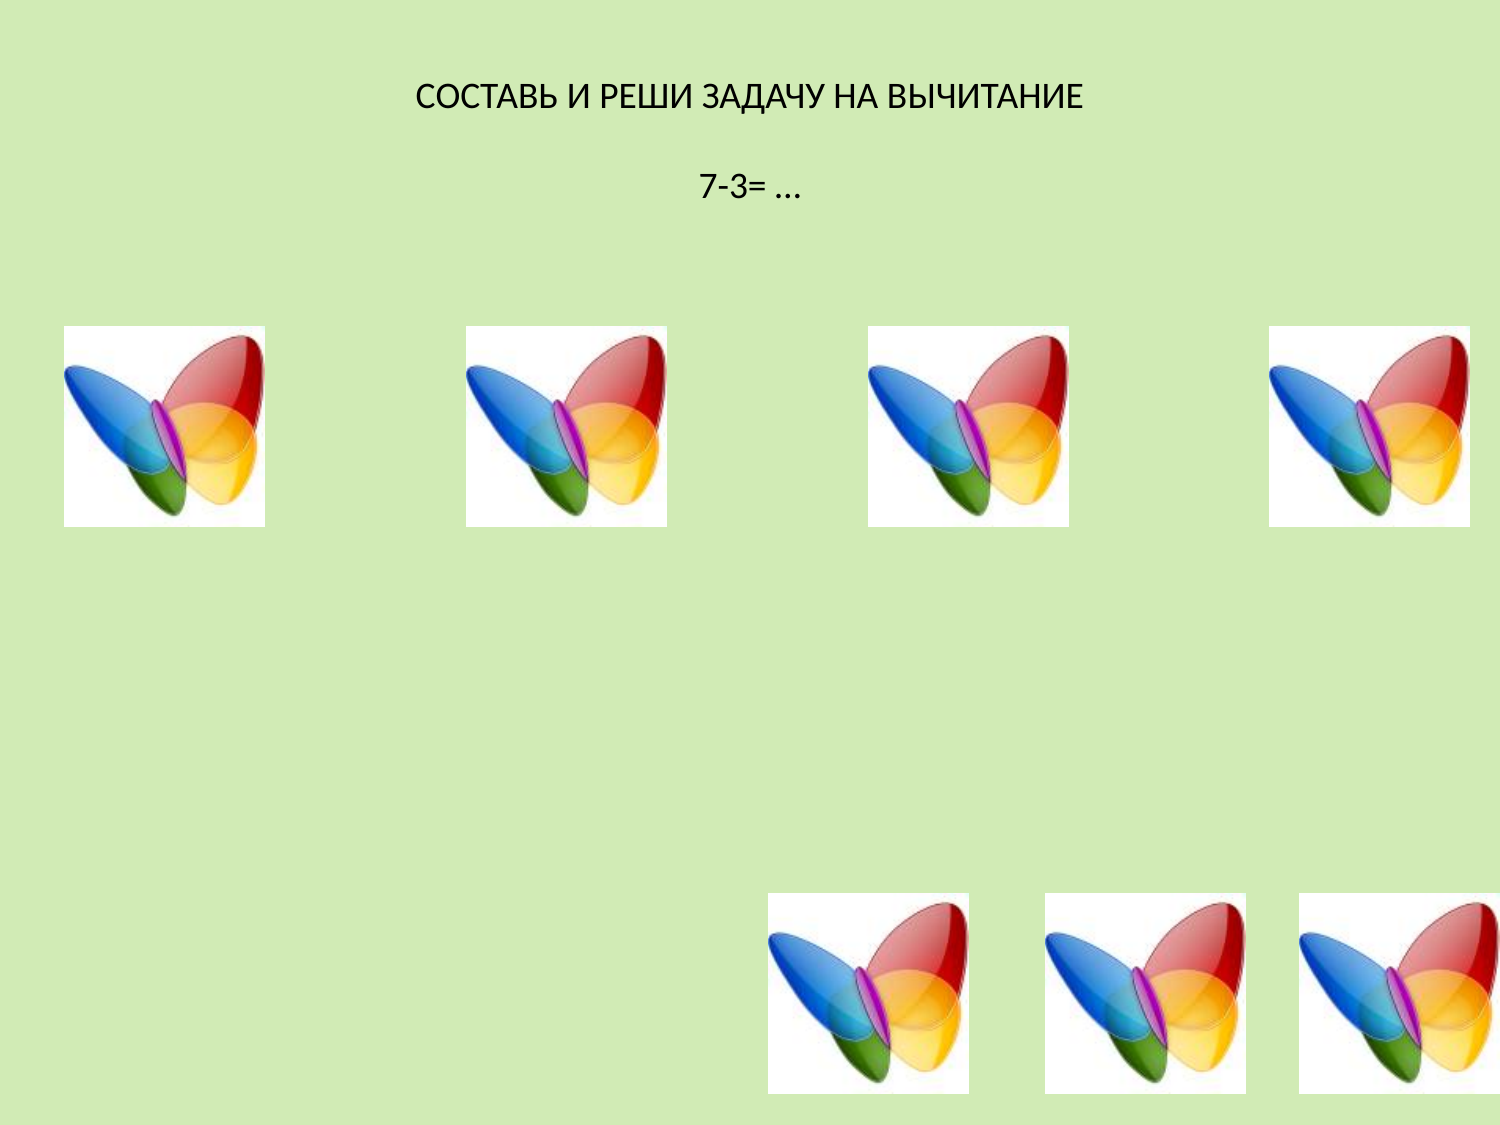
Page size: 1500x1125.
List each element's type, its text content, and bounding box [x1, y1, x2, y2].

picture [466, 326, 667, 527]
picture [1299, 893, 1500, 1094]
picture [1269, 326, 1470, 527]
picture [1045, 893, 1246, 1094]
picture [767, 893, 969, 1094]
picture [867, 326, 1069, 527]
title СОСТАВЬ И РЕШИ ЗАДАЧУ НА ВЫЧИТАНИЕ 7-3= … [75, 45, 1425, 233]
picture [64, 326, 266, 527]
